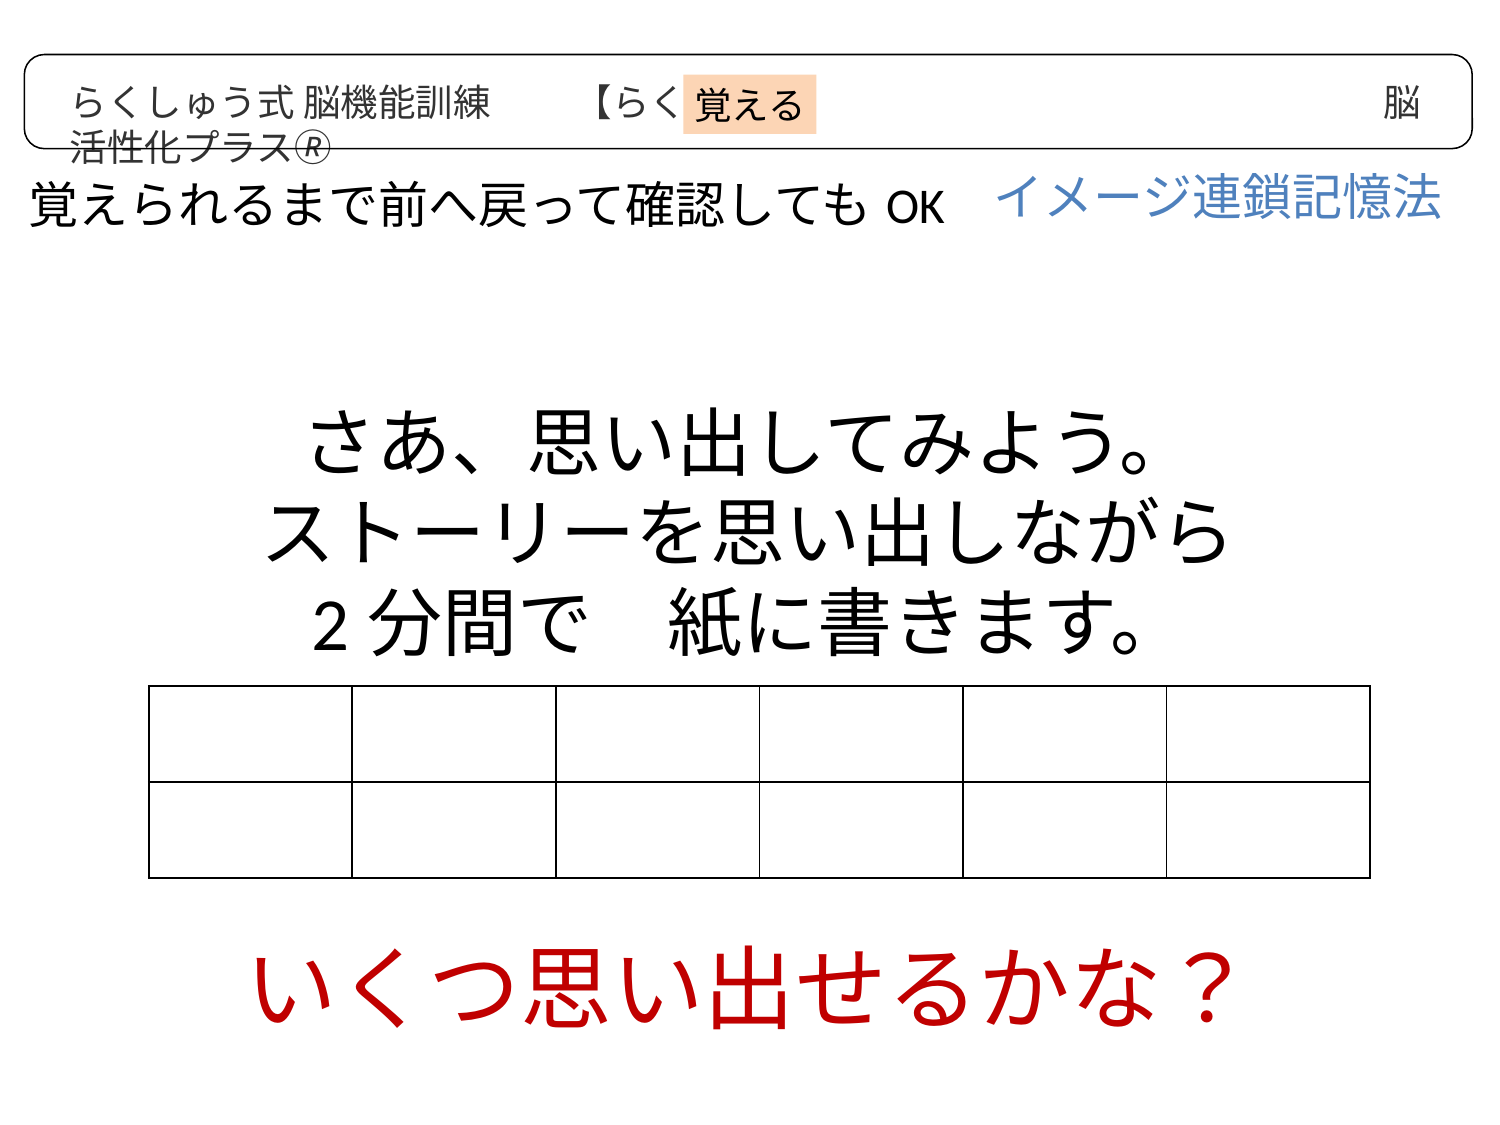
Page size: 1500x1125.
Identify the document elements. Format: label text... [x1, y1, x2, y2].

table_cell [557, 783, 759, 877]
table_cell [353, 783, 555, 877]
text_box いくつ思い出せるかな？ [126, 923, 1374, 1048]
table_header [557, 687, 759, 781]
table_header [353, 687, 555, 781]
text_box 覚えられるまで前へ戻って確認してもOK [0, 154, 1098, 249]
text_box [24, 54, 1473, 149]
text_box さあ、思い出してみよう。 ストーリーを思い出しながら 2分間で 紙に書きます。 [73, 370, 1424, 690]
table_cell [760, 783, 962, 877]
table_header [760, 687, 962, 781]
table_header [150, 687, 351, 781]
table_cell [964, 783, 1166, 877]
table_cell [1167, 783, 1369, 877]
text_box 覚える [683, 74, 817, 134]
table_cell [150, 783, 351, 877]
table_header [964, 687, 1166, 781]
text_box イメージ連鎖記憶法 [879, 136, 1500, 254]
table_header [1167, 687, 1369, 781]
